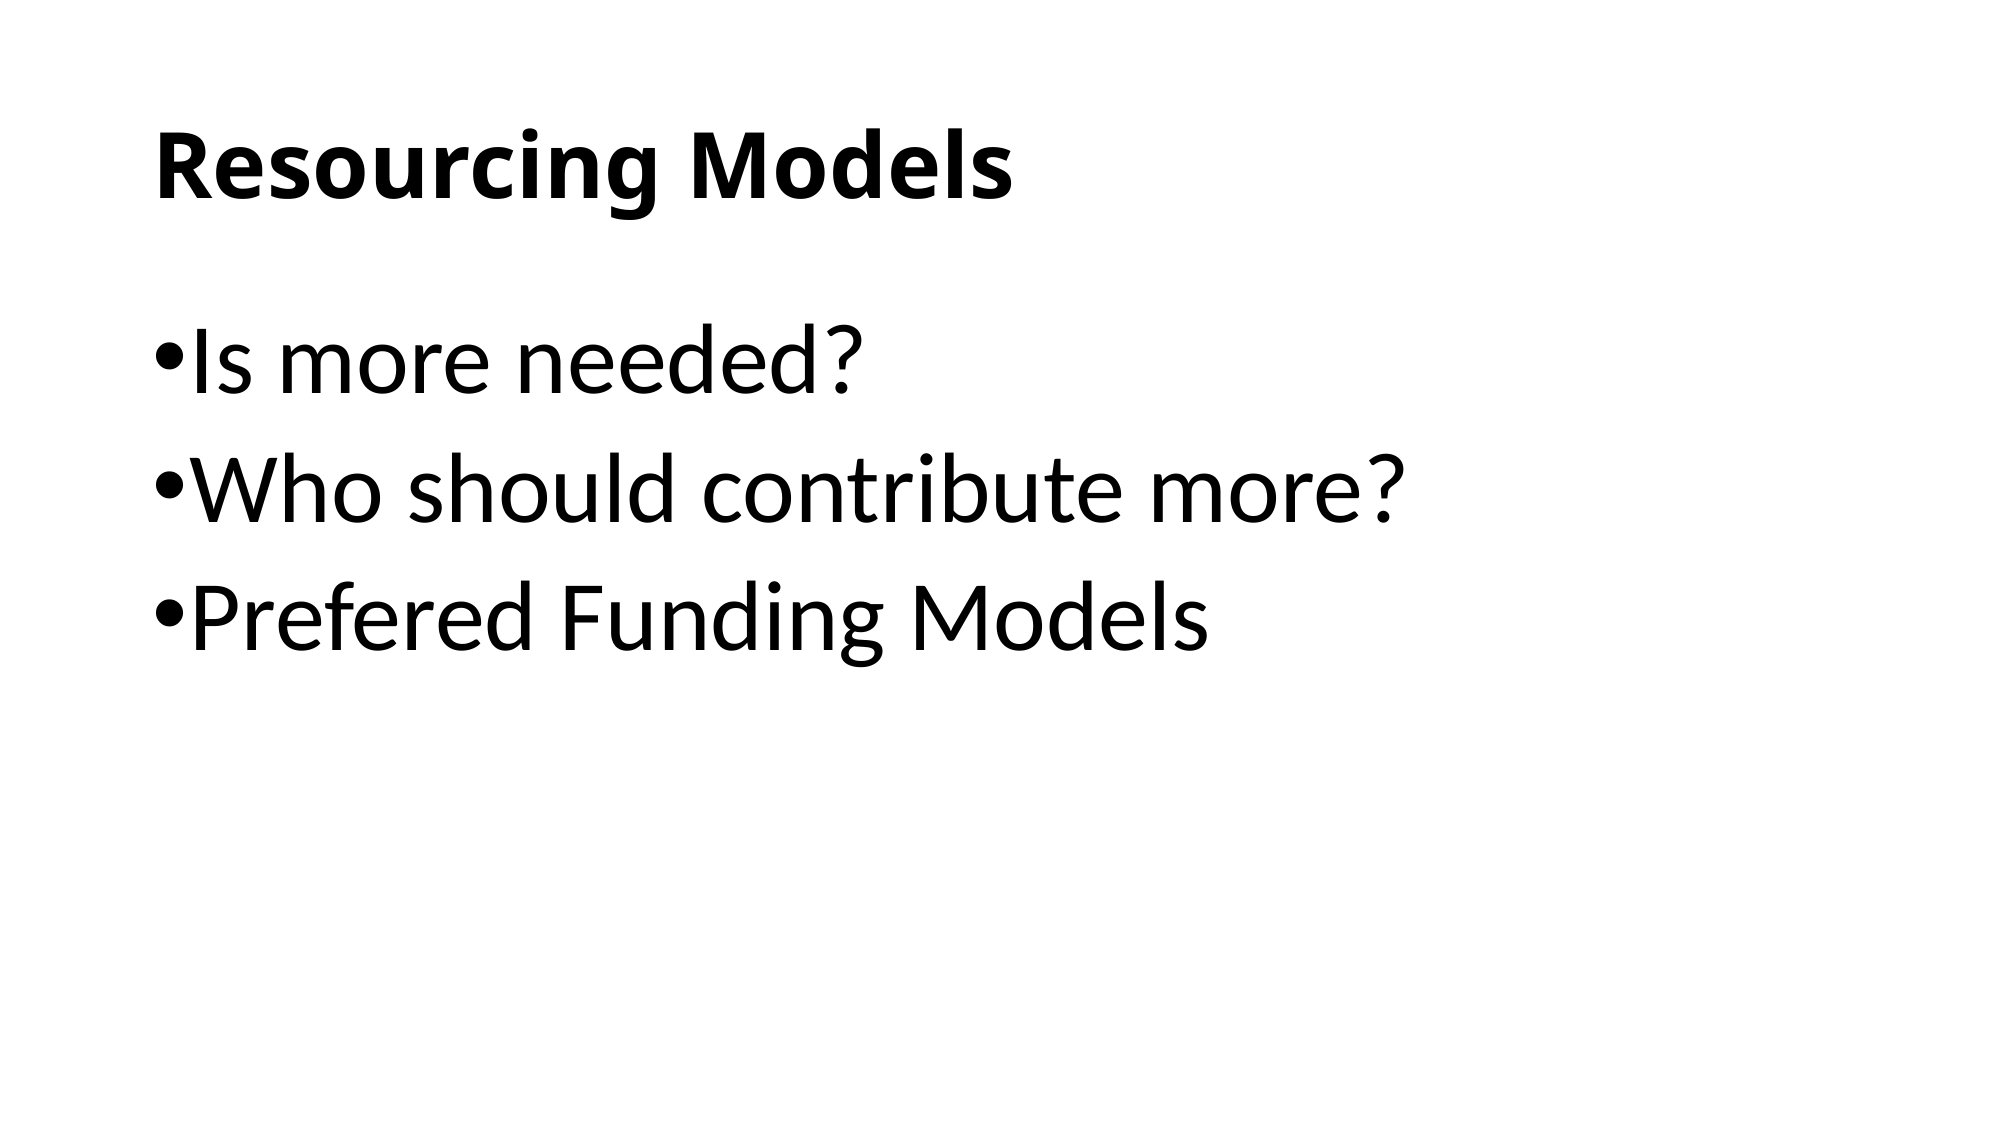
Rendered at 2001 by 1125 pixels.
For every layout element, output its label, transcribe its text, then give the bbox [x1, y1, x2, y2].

list Is more needed? Who should contribute more? Prefered Funding Models [137, 299, 1863, 1014]
title Resourcing Models [137, 59, 1863, 278]
